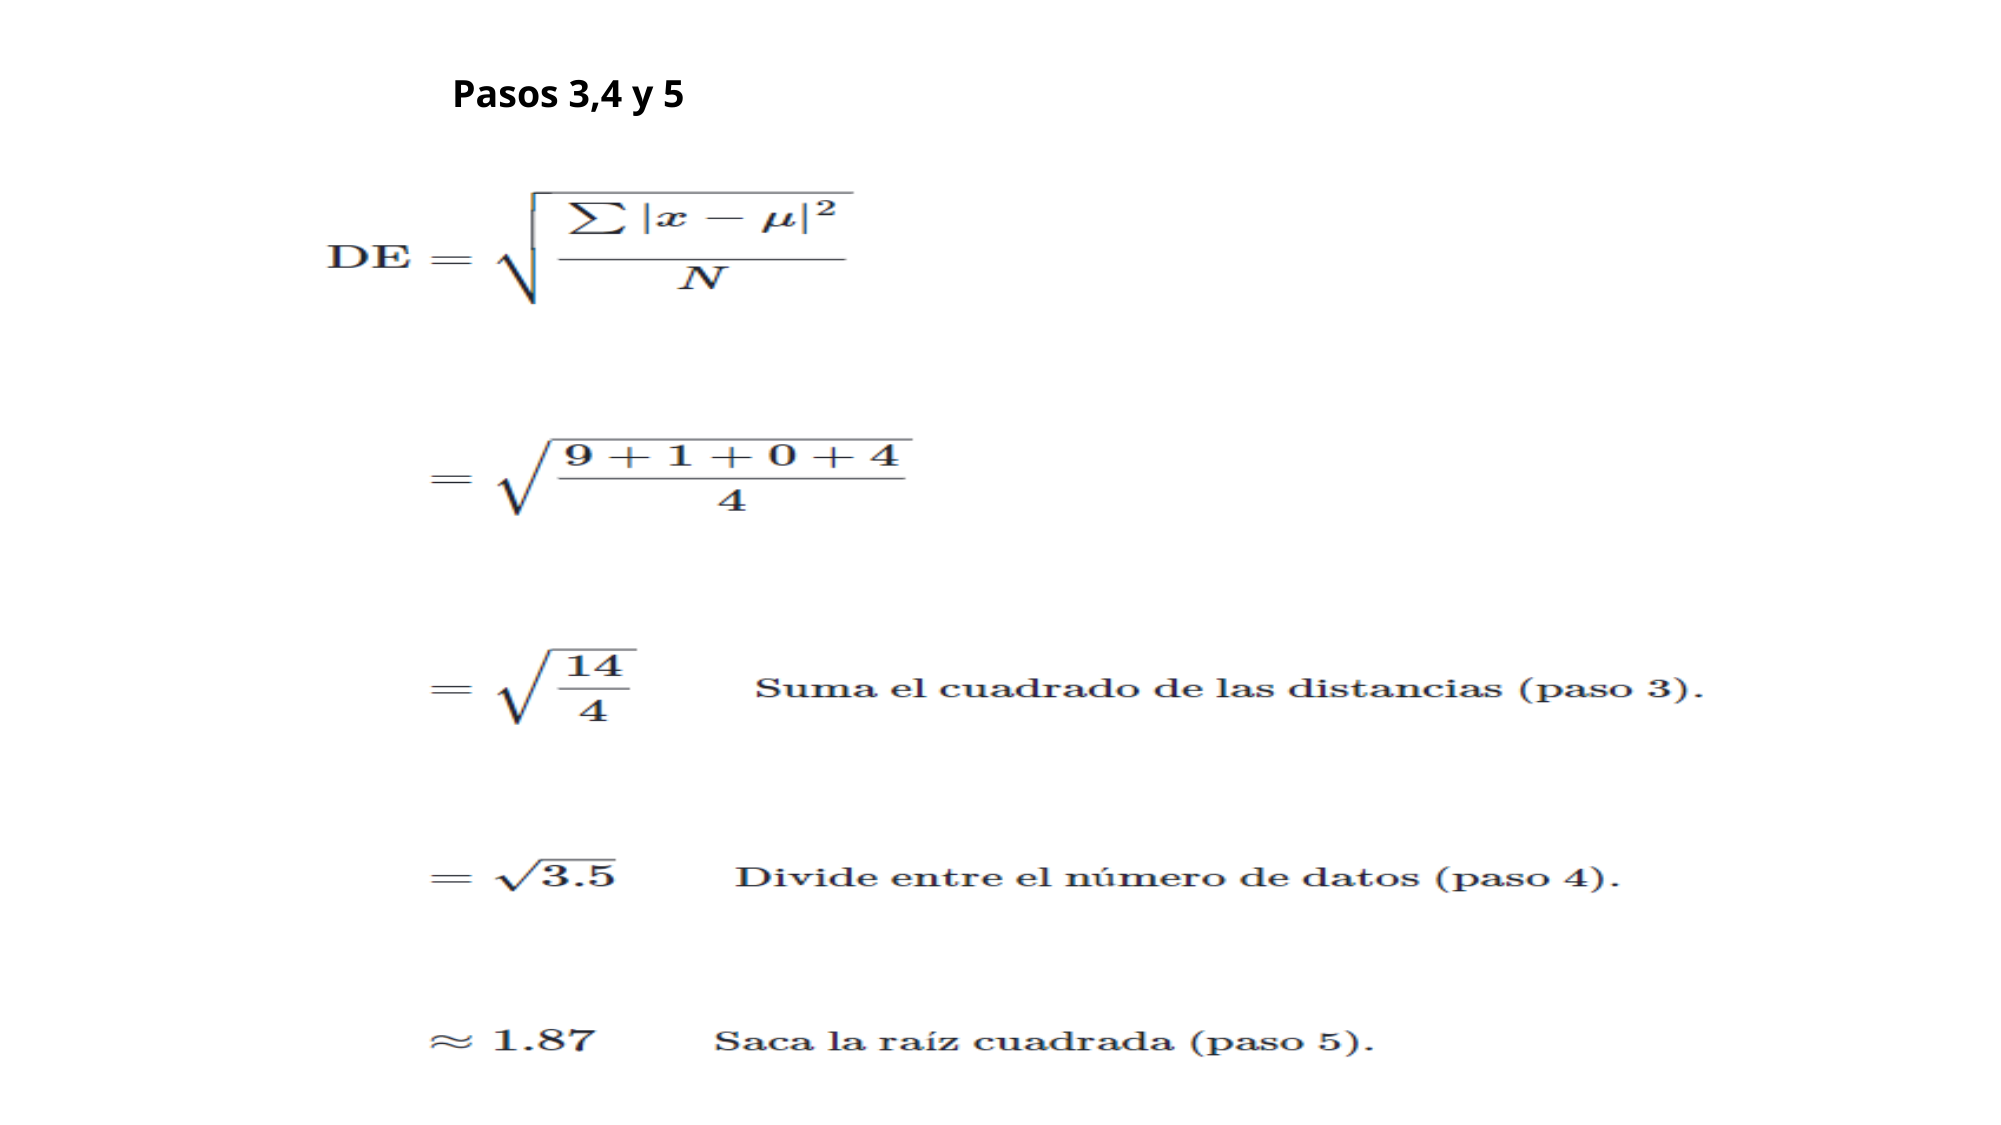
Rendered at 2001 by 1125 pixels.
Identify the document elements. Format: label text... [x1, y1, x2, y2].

text_box Pasos 3,4 y 5 [437, 62, 1125, 123]
picture [112, 174, 1876, 1083]
